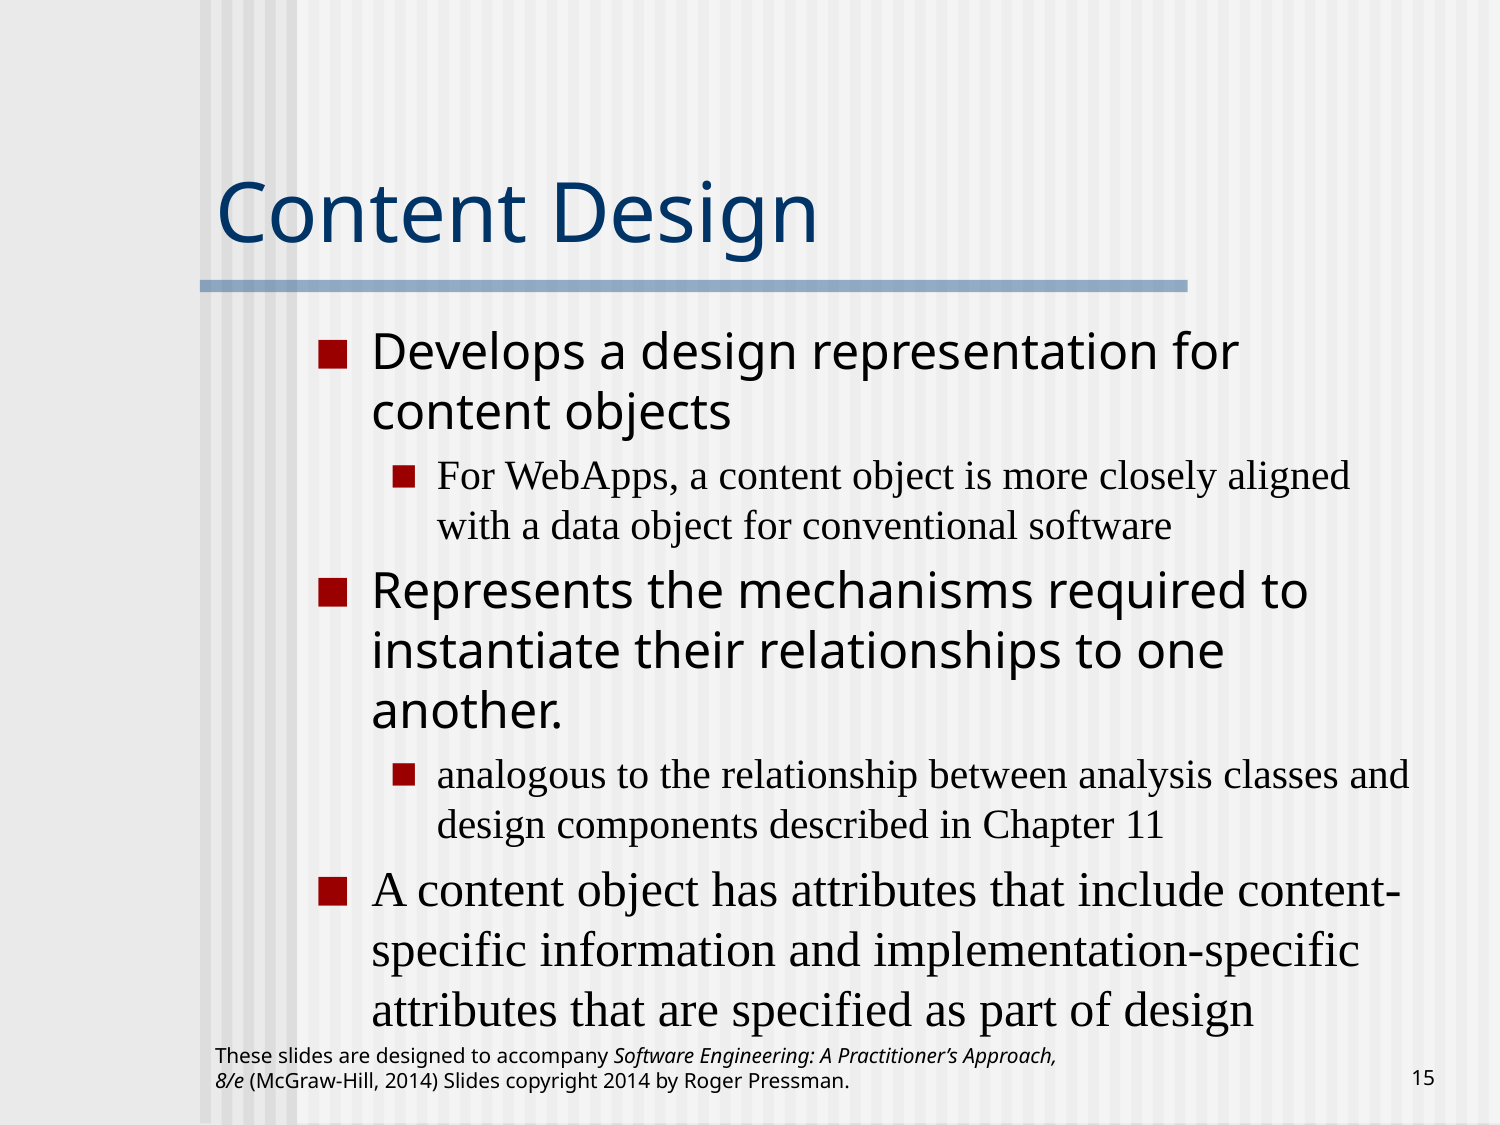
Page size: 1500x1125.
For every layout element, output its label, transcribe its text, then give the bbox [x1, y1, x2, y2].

list Develops a design representation for content objects For WebApps, a content object is more closely aligned with a data object for conventional software Represents the mechanisms required to instantiate their relationships to one another. analogous to the relationship between analysis classes and design components described in Chapter 11 A content object has attributes that include content-specific information and implementation-specific attributes that are specified as part of design [300, 312, 1438, 1000]
text_box 15 [1237, 1024, 1450, 1100]
text_box These slides are designed to accompany Software Engineering: A Practitioner’s Approach, 8/e (McGraw-Hill, 2014) Slides copyright 2014 by Roger Pressman. [199, 1024, 1100, 1100]
title Content Design [200, 162, 1300, 267]
